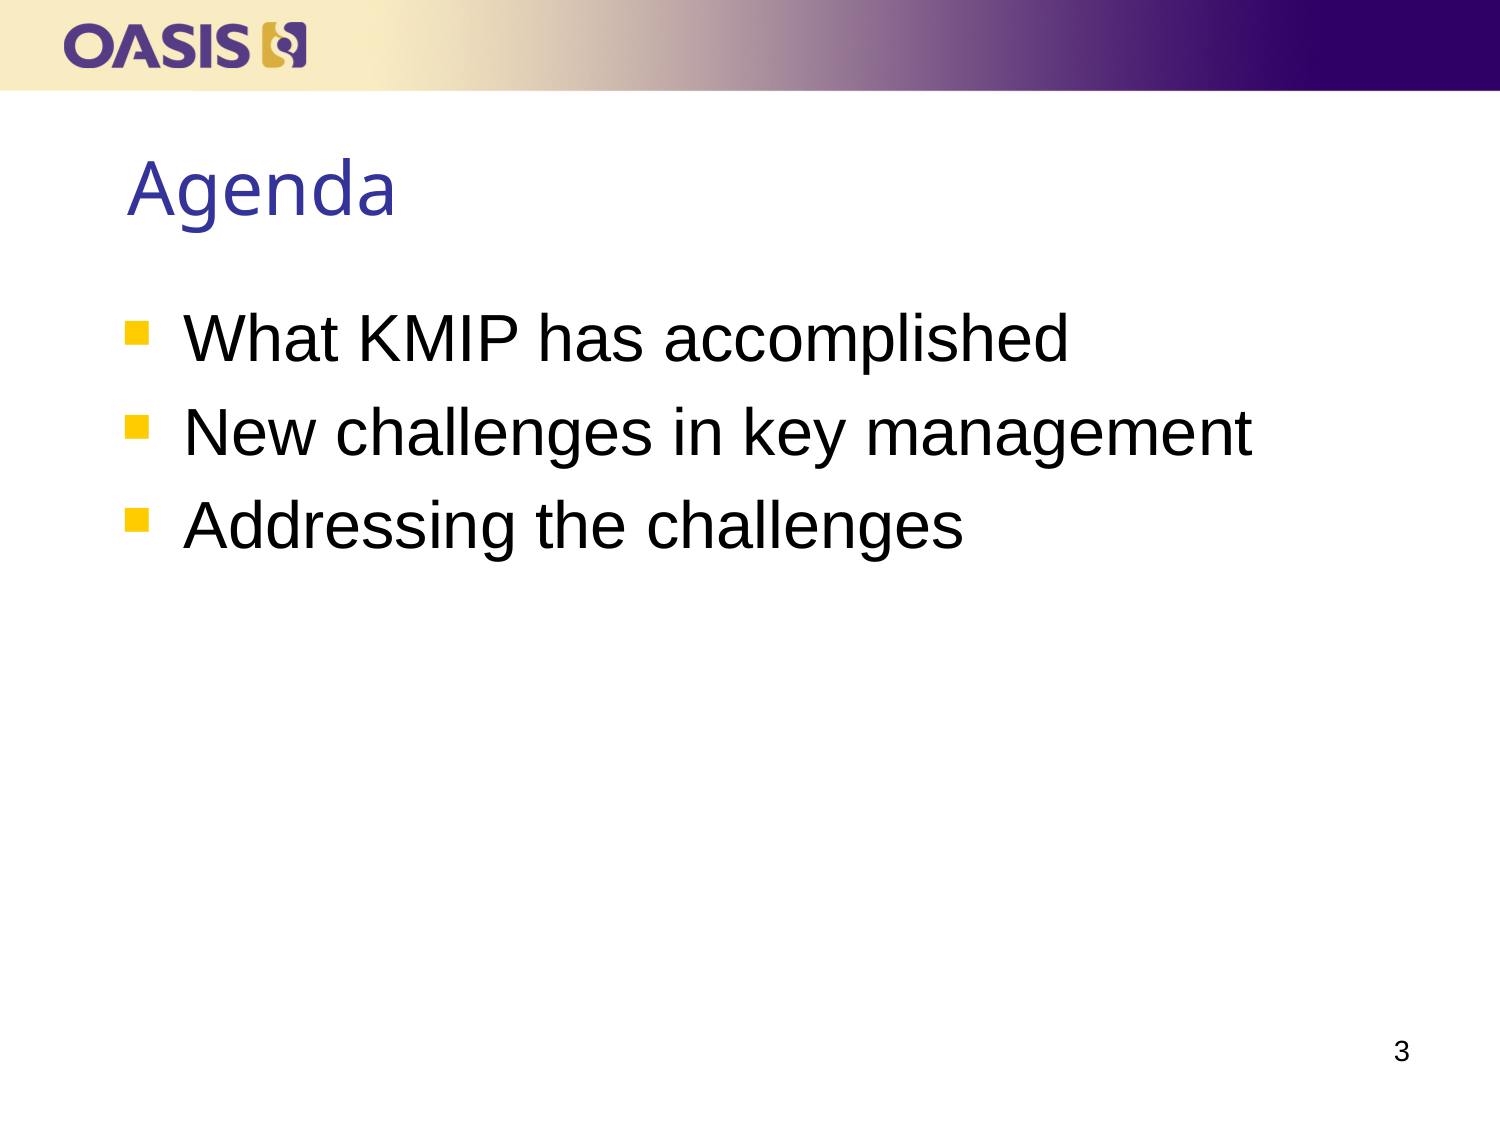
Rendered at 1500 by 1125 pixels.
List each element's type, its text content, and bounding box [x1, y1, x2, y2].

picture [0, 0, 1500, 1125]
slide_number 3 [1074, 1024, 1426, 1103]
title Agenda [112, 124, 1426, 238]
list What KMIP has accomplished New challenges in key management Addressing the challenges [112, 287, 1288, 1013]
